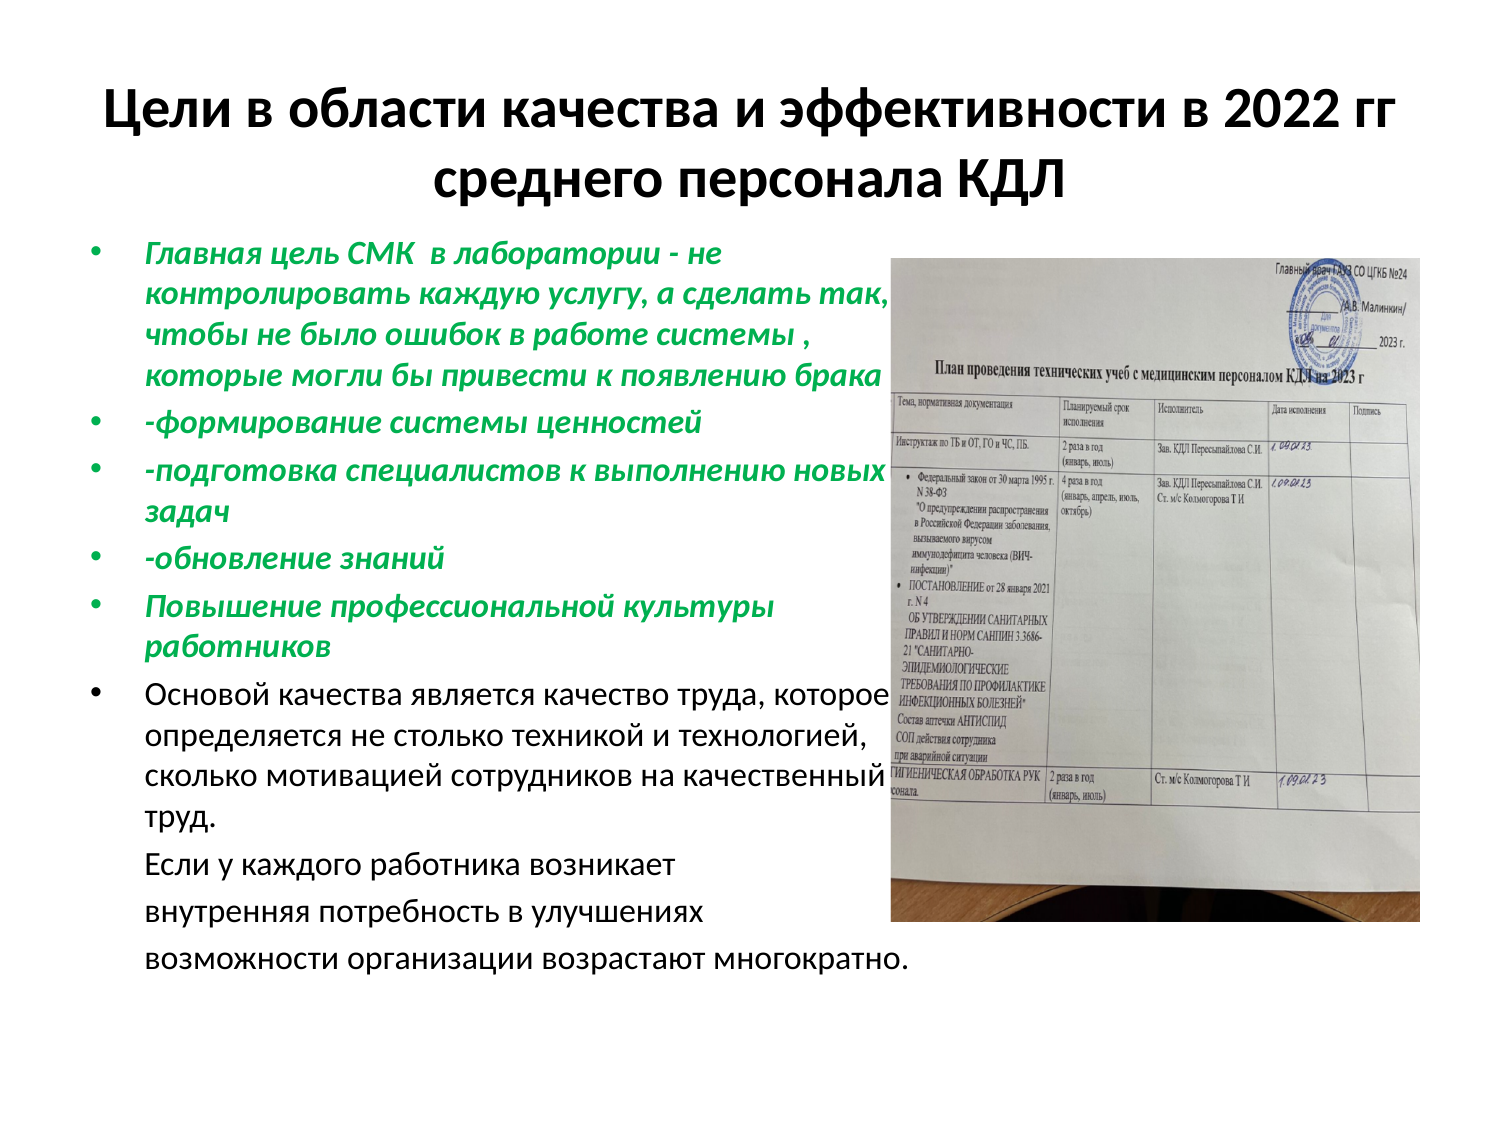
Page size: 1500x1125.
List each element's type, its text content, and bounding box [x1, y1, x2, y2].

title Цели в области качества и эффективности в 2022 гг среднего персонала КДЛ [75, 45, 1425, 233]
list Главная цель СМК в лаборатории - не контролировать каждую услугу, а сделать так, чтобы не было ошибок в работе системы , которые могли бы привести к появлению брака -формирование системы ценностей -подготовка специалистов к выполнению новых задач -обновление знаний Повышение профессиональной культуры работников Основой качества является качество труда, которое определяется не столько техникой и технологией, сколько мотивацией сотрудников на качественный труд. Если у каждого работника возникает внутренняя потребность в улучшениях возможности организации возрастают многократно. [75, 222, 926, 1005]
picture [891, 855, 1420, 921]
picture [891, 258, 1420, 325]
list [822, 325, 1487, 855]
